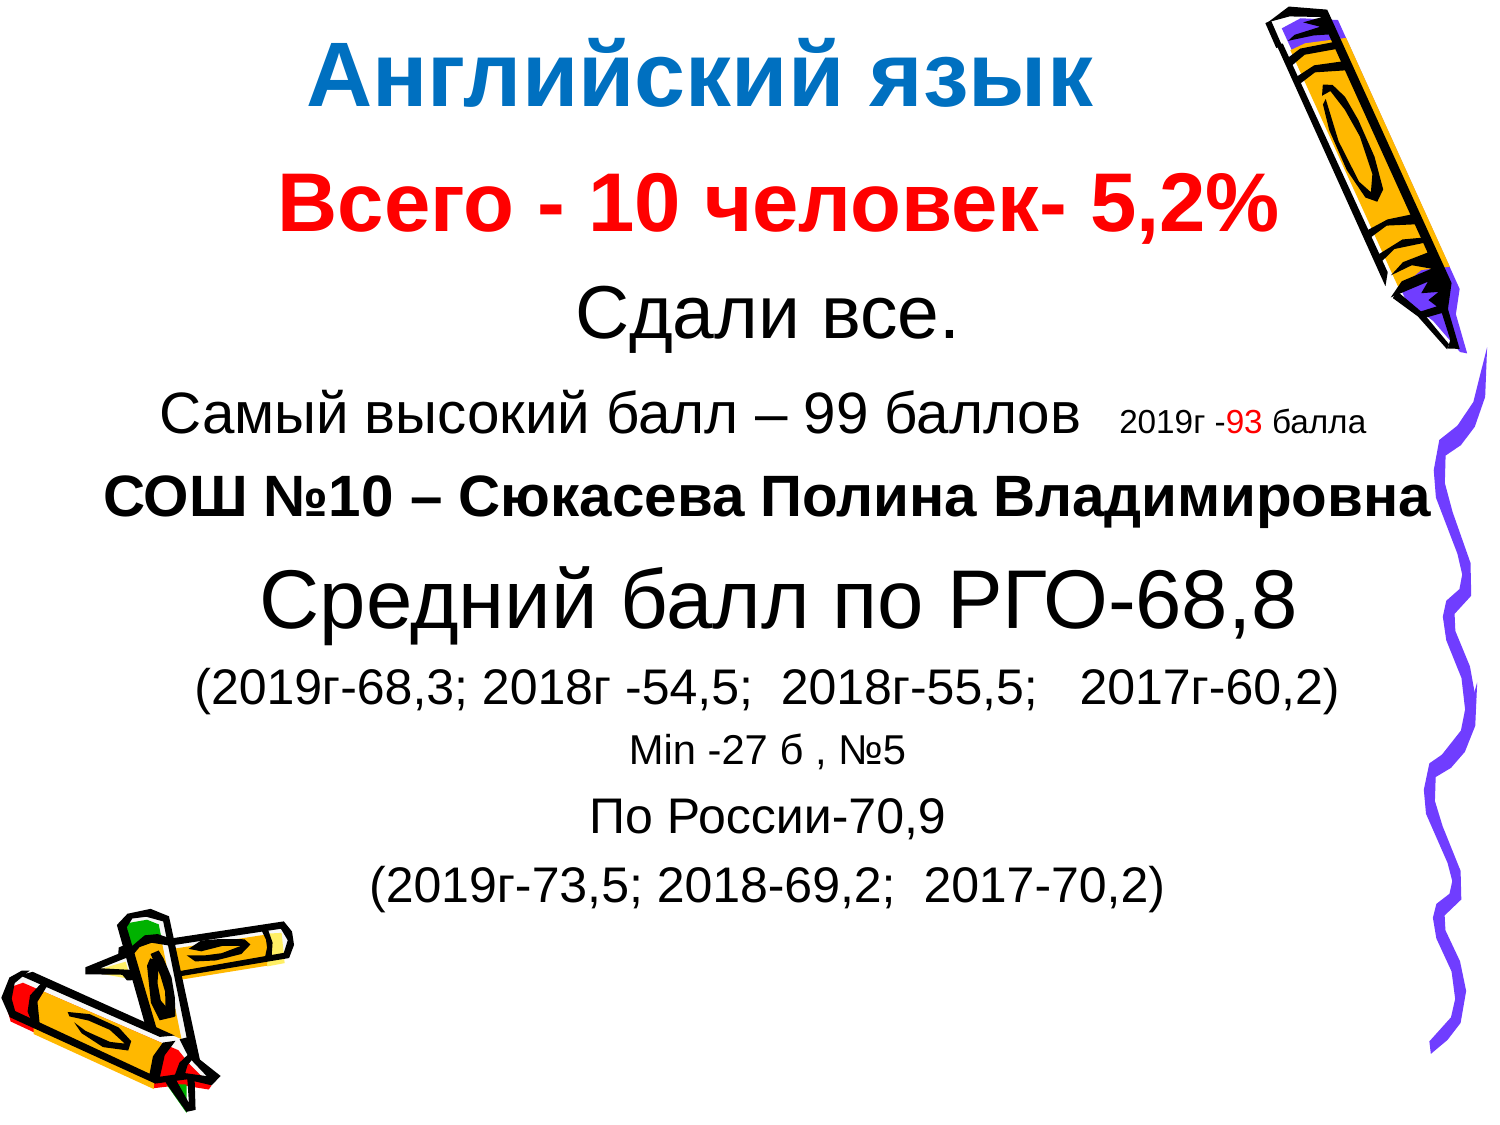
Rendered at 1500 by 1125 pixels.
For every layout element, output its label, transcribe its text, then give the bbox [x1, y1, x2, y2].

subtitle Всего - 10 человек- 5,2% Сдали все. Самый высокий балл – 99 баллов 2019г -93 балла СОШ №10 – Сюкасева Полина Владимировна Средний балл по РГО-68,8 (2019г-68,3; 2018г -54,5; 2018г-55,5; 2017г-60,2) Min -27 б , №5 По России-70,9 (2019г-73,5; 2018-69,2; 2017-70,2) [81, 140, 1454, 1055]
title Английский язык [163, 0, 1247, 140]
